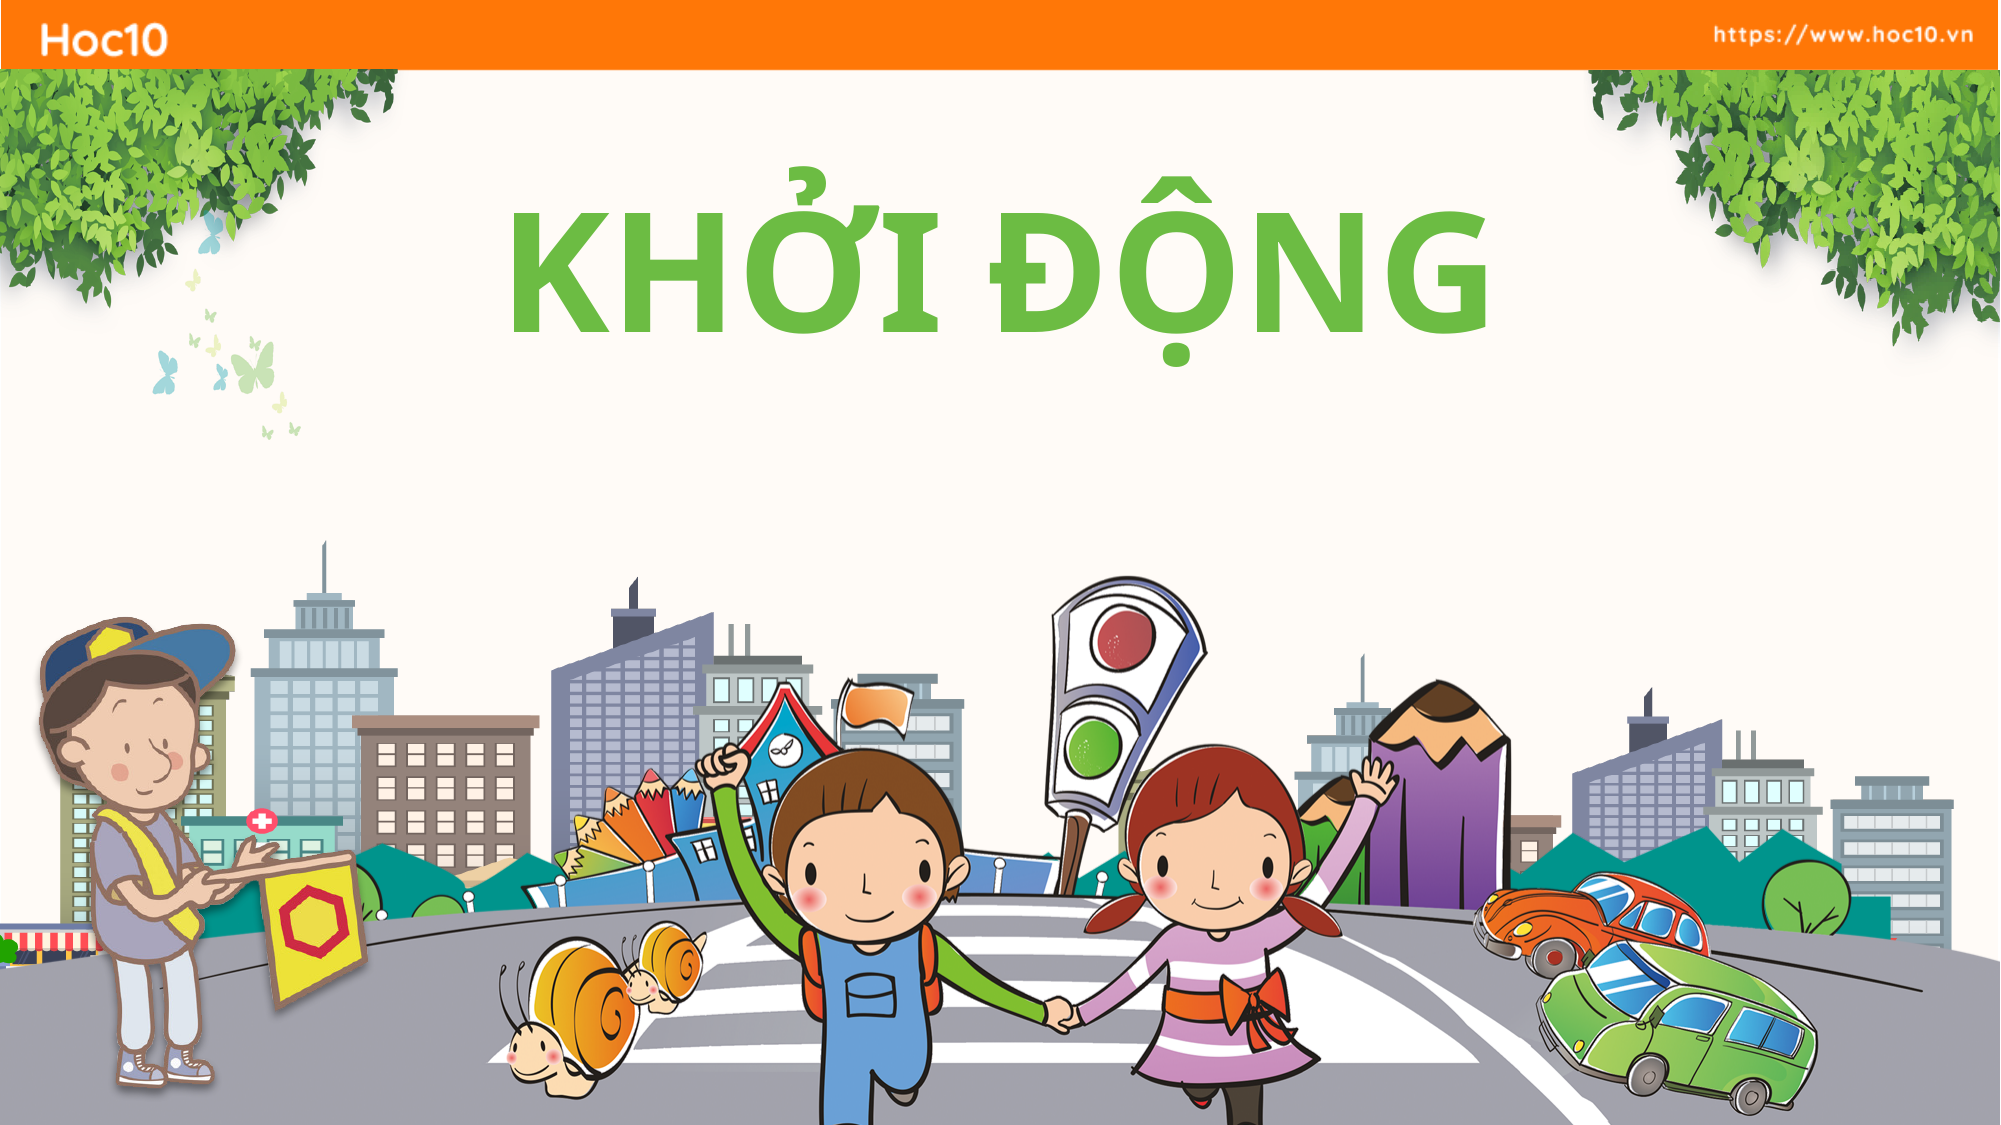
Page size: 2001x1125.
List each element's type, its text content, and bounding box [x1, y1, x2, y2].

picture [0, 0, 2000, 1125]
text_box KHỞI ĐỘNG [484, 157, 1515, 373]
